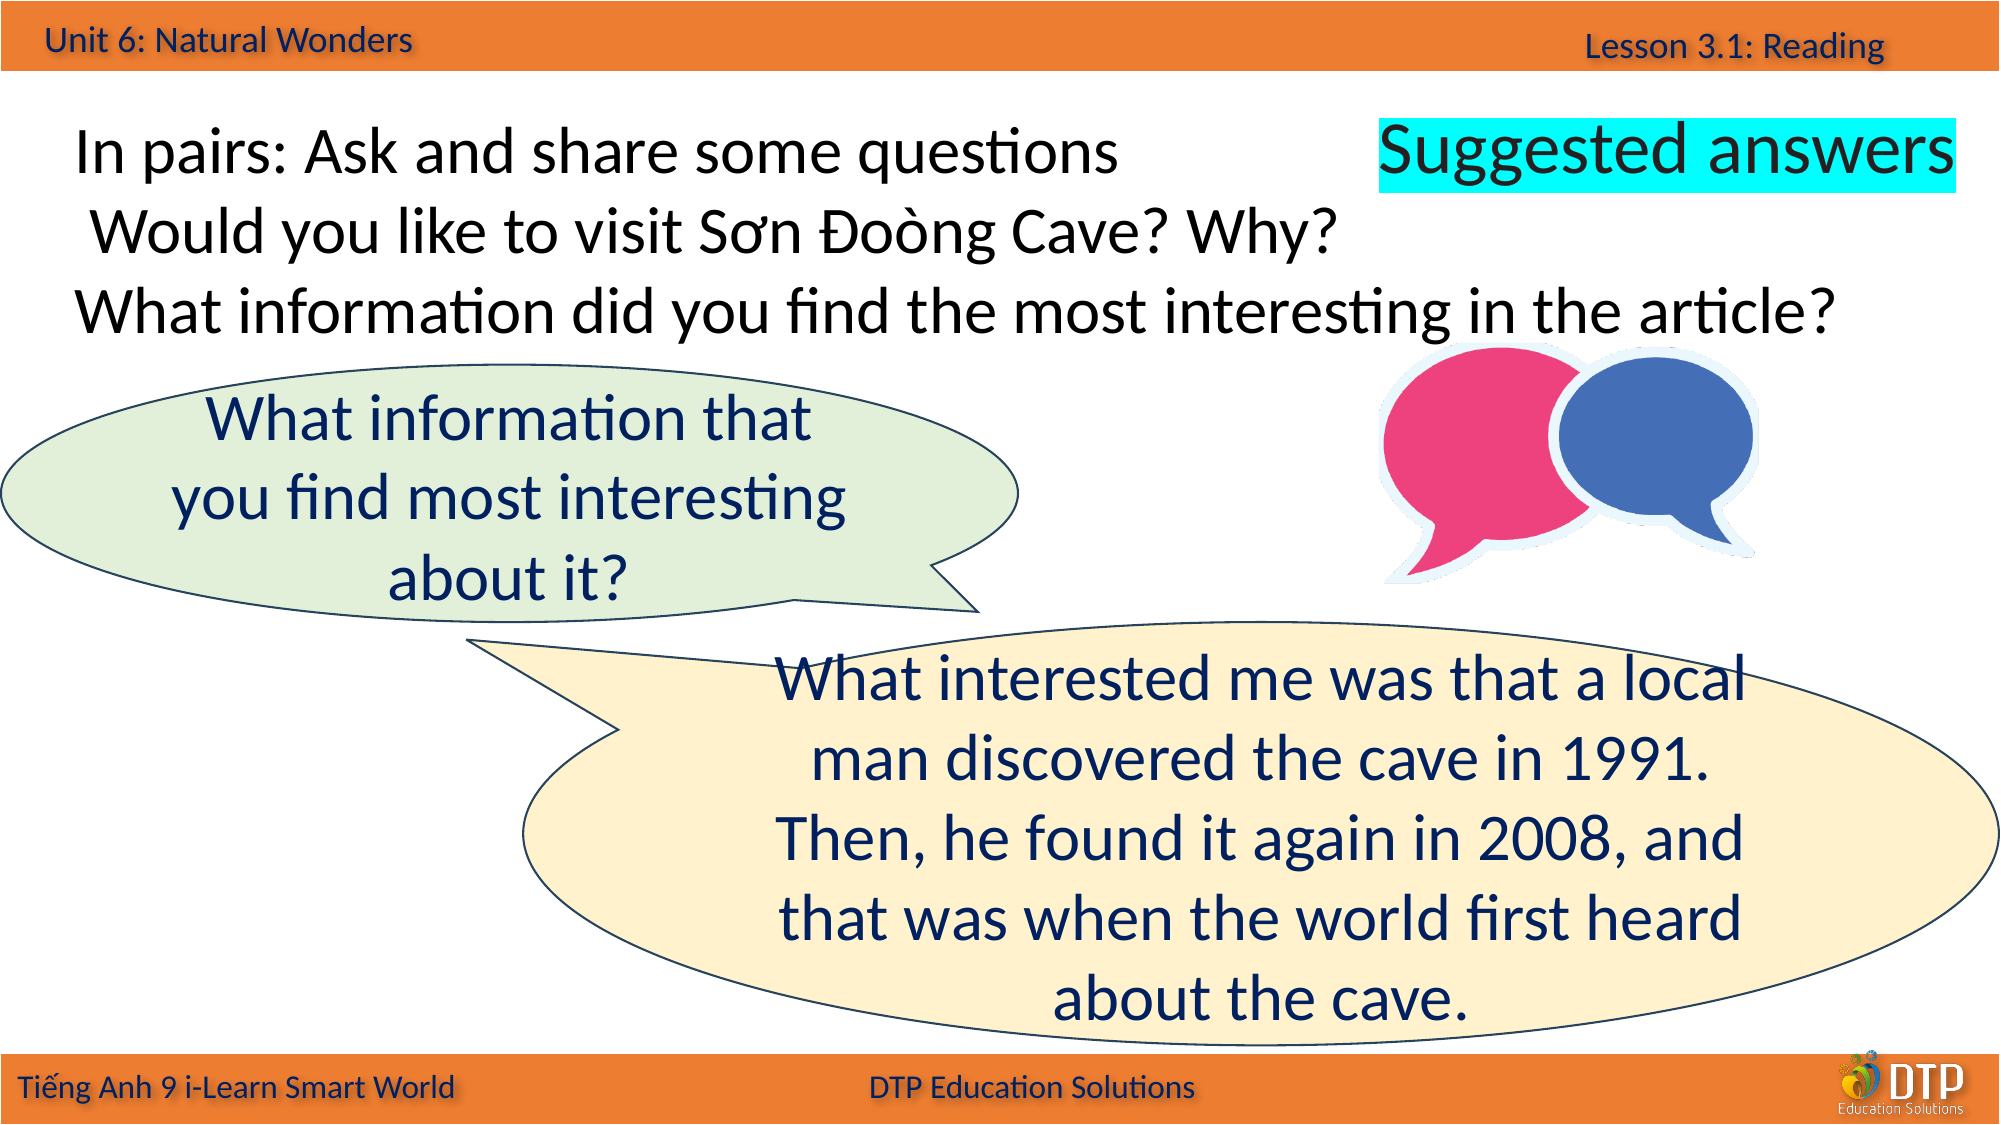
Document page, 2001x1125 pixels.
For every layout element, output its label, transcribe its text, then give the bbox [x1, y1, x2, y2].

text_box What interested me was that a local man discovered the cave in 1991. Then, he found it again in 2008, and that was when the world first heard about the cave. [465, 620, 2000, 1047]
picture [1375, 339, 1761, 586]
text_box Suggested answers [1364, 91, 1977, 197]
picture [1839, 1050, 1963, 1114]
text_box What information that you find most interesting about it? [0, 363, 1020, 624]
text_box In pairs: Ask and share some questions Would you like to visit Sơn Đoòng Cave? Why? What information did you find the most interesting in the article? [59, 99, 1977, 354]
